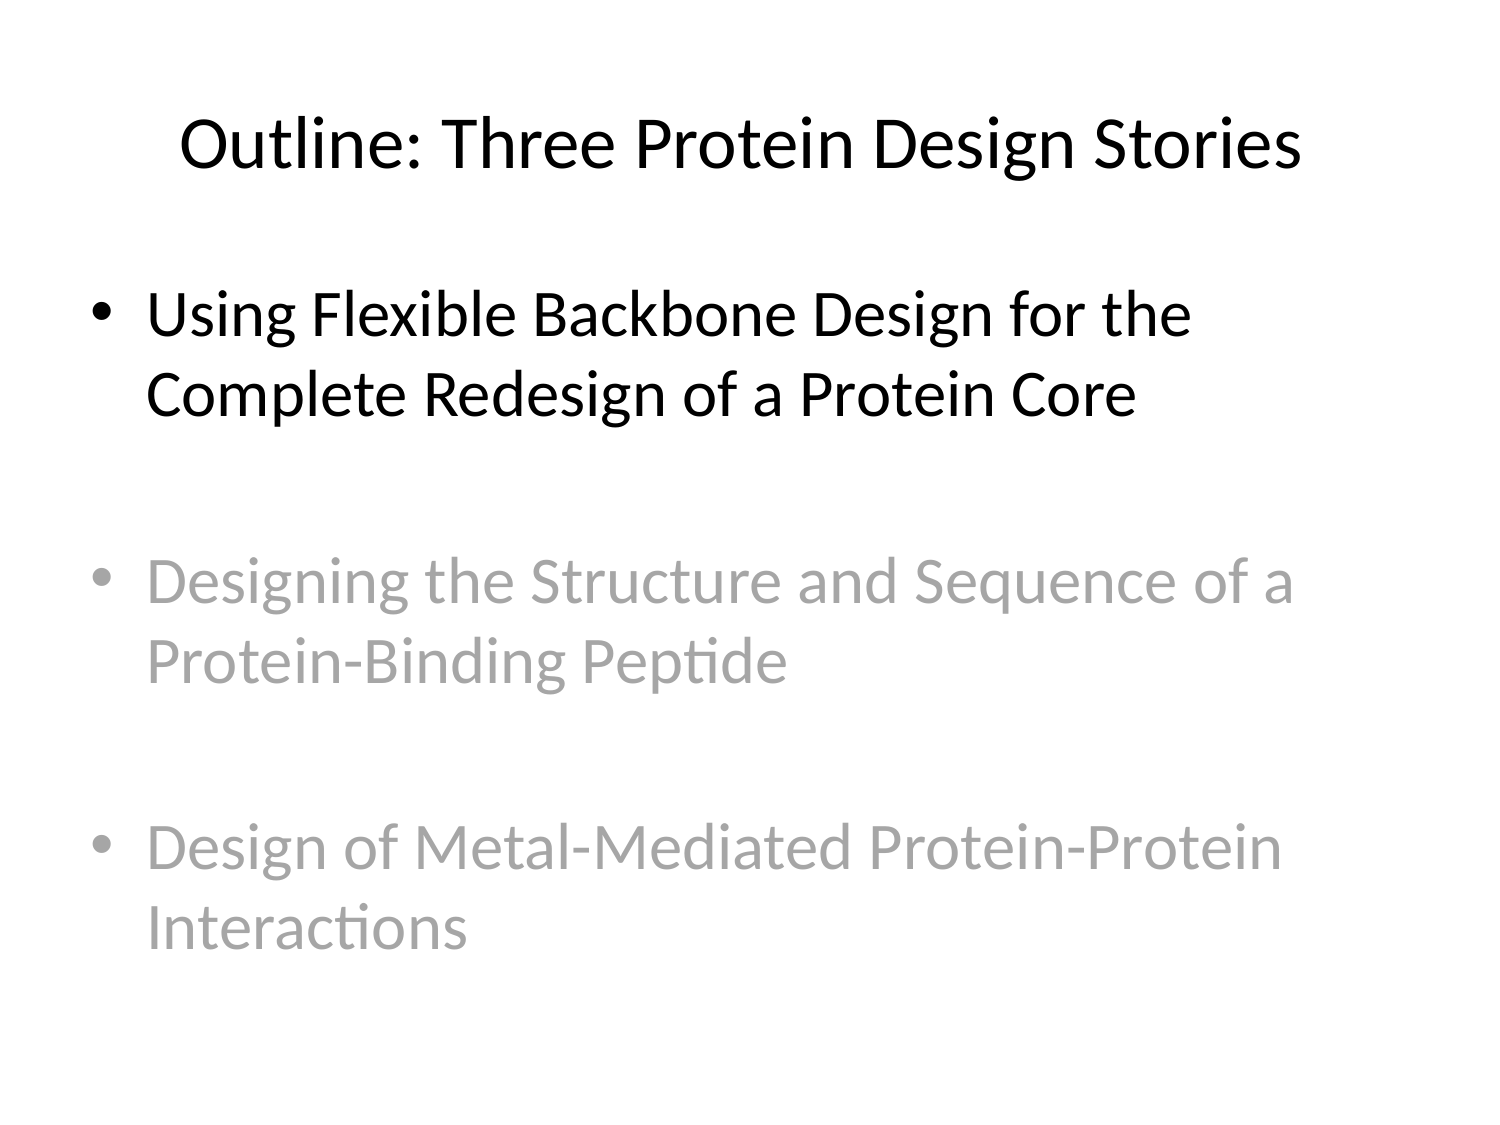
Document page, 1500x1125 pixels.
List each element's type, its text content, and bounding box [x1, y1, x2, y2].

list Using Flexible Backbone Design for the Complete Redesign of a Protein Core Designing the Structure and Sequence of a Protein-Binding Peptide Design of Metal-Mediated Protein-Protein Interactions [75, 262, 1425, 1005]
title Outline: Three Protein Design Stories [75, 45, 1425, 233]
